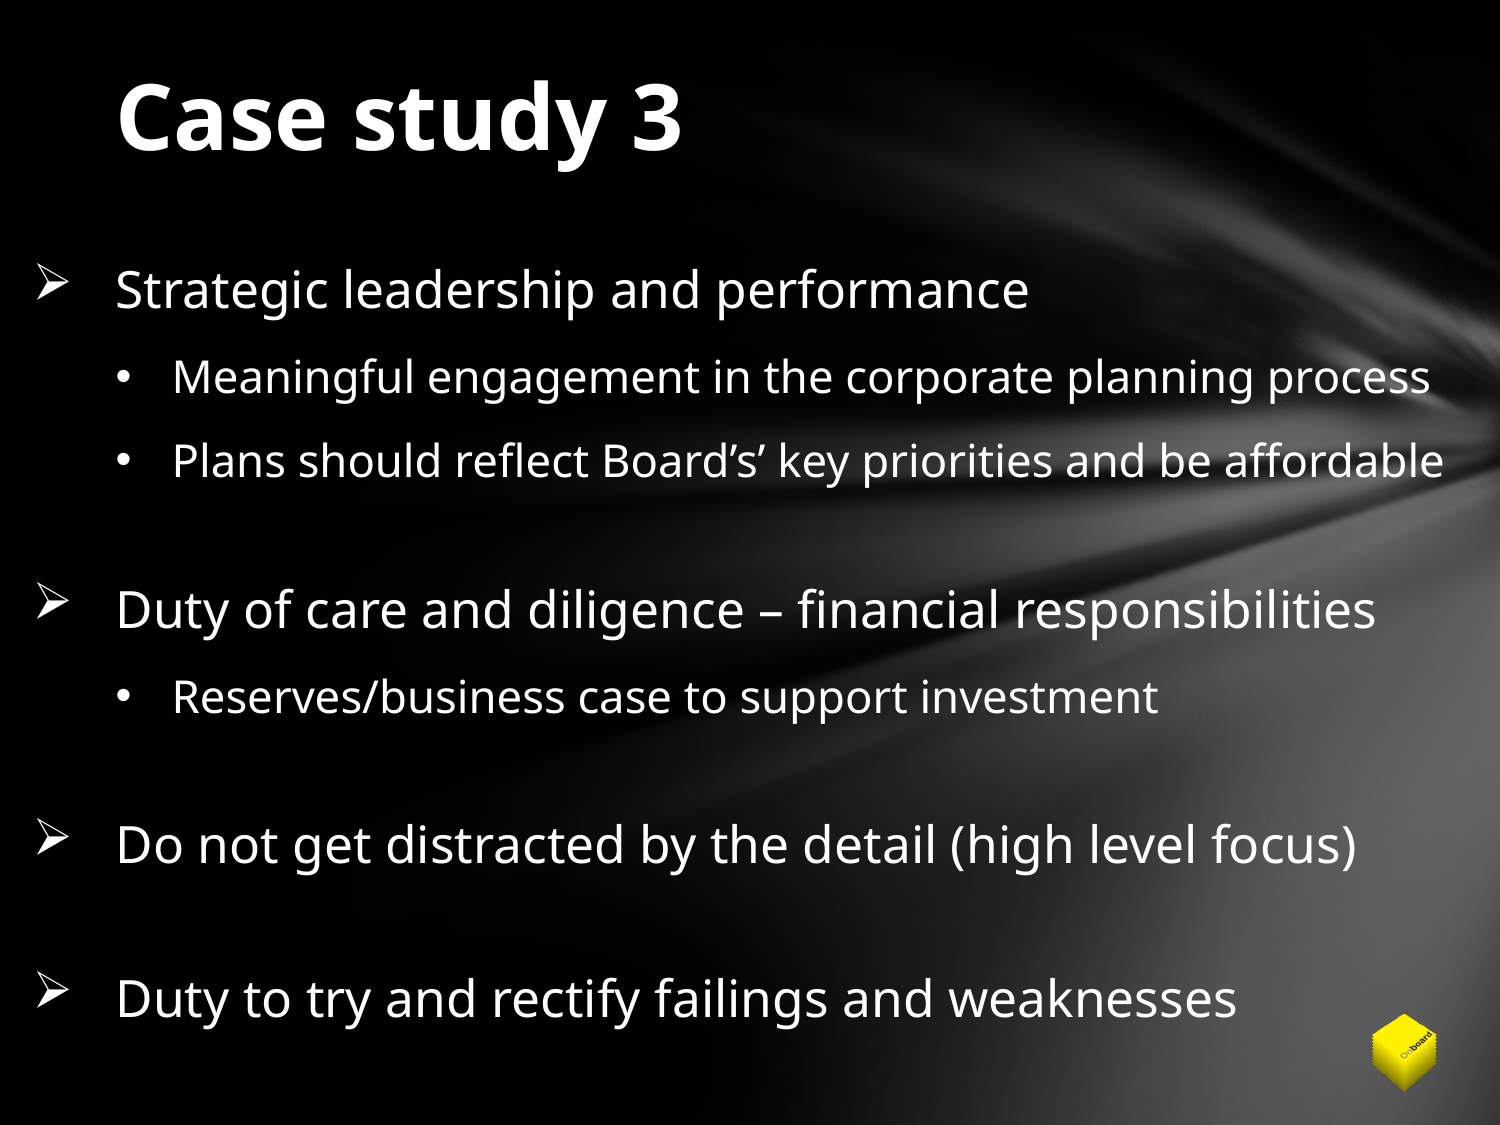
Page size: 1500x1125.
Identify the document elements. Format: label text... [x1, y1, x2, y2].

title Case study 3 [100, 31, 1301, 197]
list Strategic leadership and performance Meaningful engagement in the corporate planning process Plans should reflect Board’s’ key priorities and be affordable Duty of care and diligence – financial responsibilities Reserves/business case to support investment Do not get distracted by the detail (high level focus) Duty to try and rectify failings and weaknesses [17, 243, 1500, 1118]
picture [1358, 1005, 1448, 1095]
